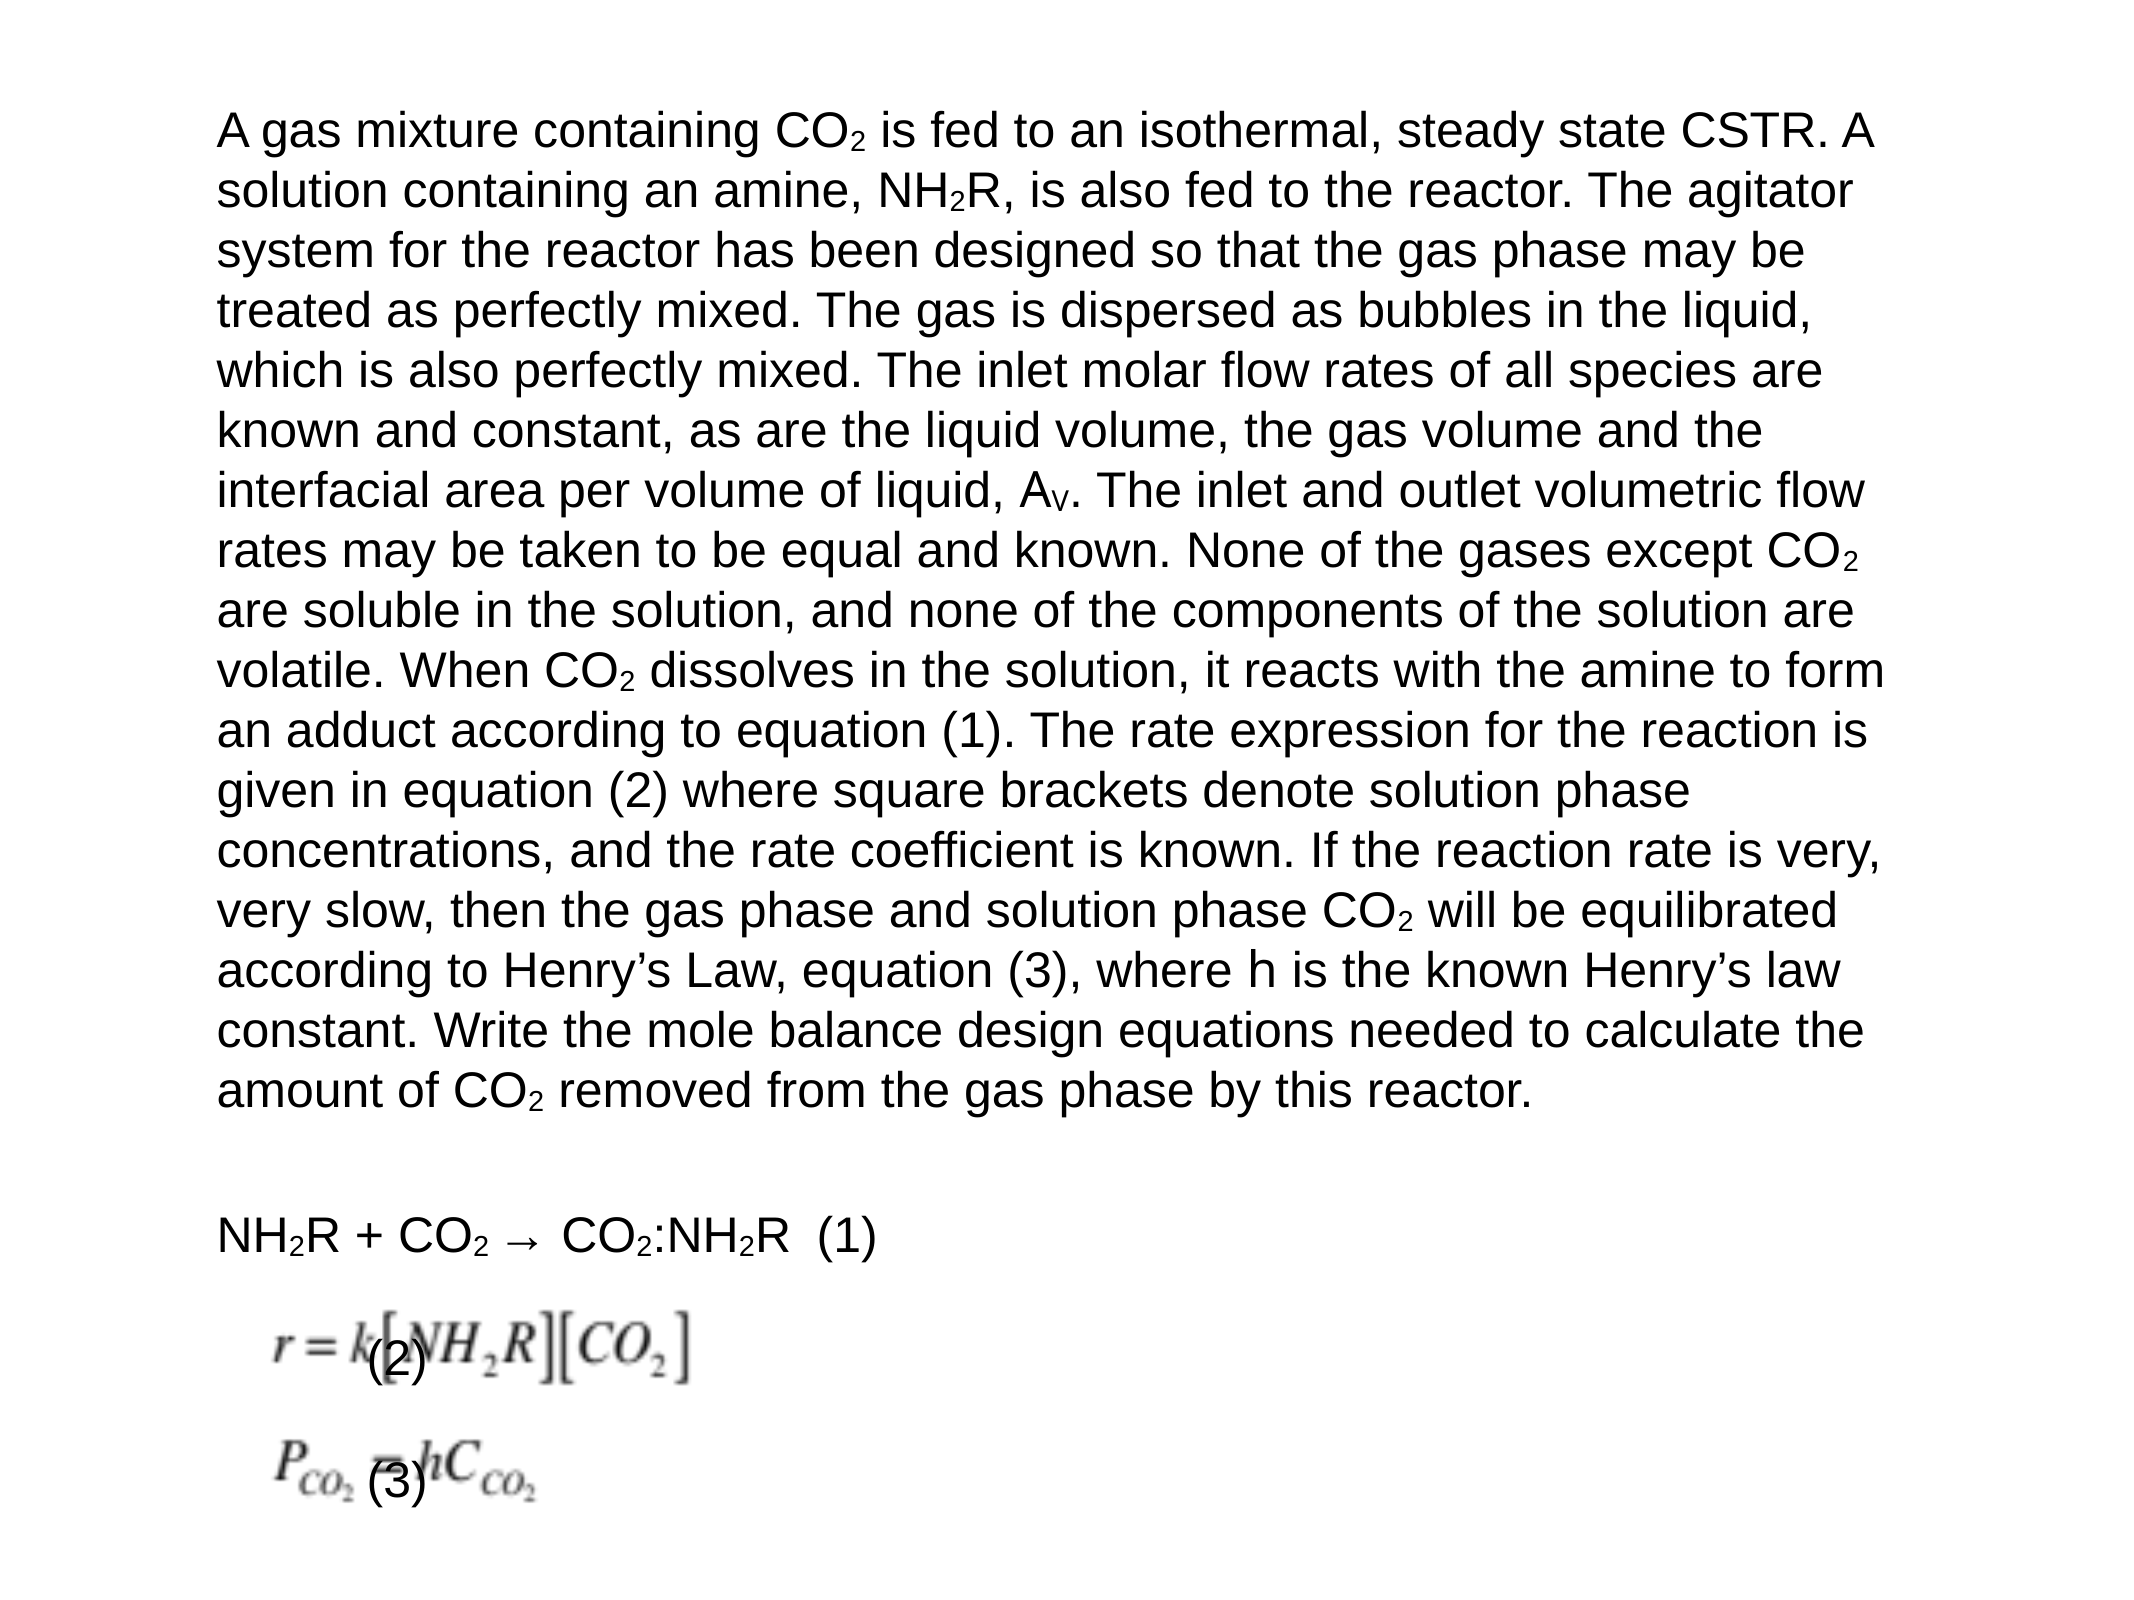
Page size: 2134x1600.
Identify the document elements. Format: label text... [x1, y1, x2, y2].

list A gas mixture containing CO2 is fed to an isothermal, steady state CSTR. A solution containing an amine, NH2R, is also fed to the reactor. The agitator system for the reactor has been designed so that the gas phase may be treated as perfectly mixed. The gas is dispersed as bubbles in the liquid, which is also perfectly mixed. The inlet molar flow rates of all species are known and constant, as are the liquid volume, the gas volume and the interfacial area per volume of liquid, AV. The inlet and outlet volumetric flow rates may be taken to be equal and known. None of the gases except CO2 are soluble in the solution, and none of the components of the solution are volatile. When CO2 dissolves in the solution, it reacts with the amine to form an adduct according to equation (1). The rate expression for the reaction is given in equation (2) where square brackets denote solution phase concentrations, and the rate coefficient is known. If the reaction rate is very, very slow, then the gas phase and solution phase CO2 will be equilibrated according to Henry’s Law, equation (3), where h is the known Henry’s law constant. Write the mole balance design equations needed to calculate the amount of CO2 removed from the gas phase by this reactor. NH2R + CO2 → CO2:NH2R (1) (2) (3) [208, 89, 1925, 1509]
picture [266, 1301, 692, 1387]
picture [266, 1426, 542, 1507]
